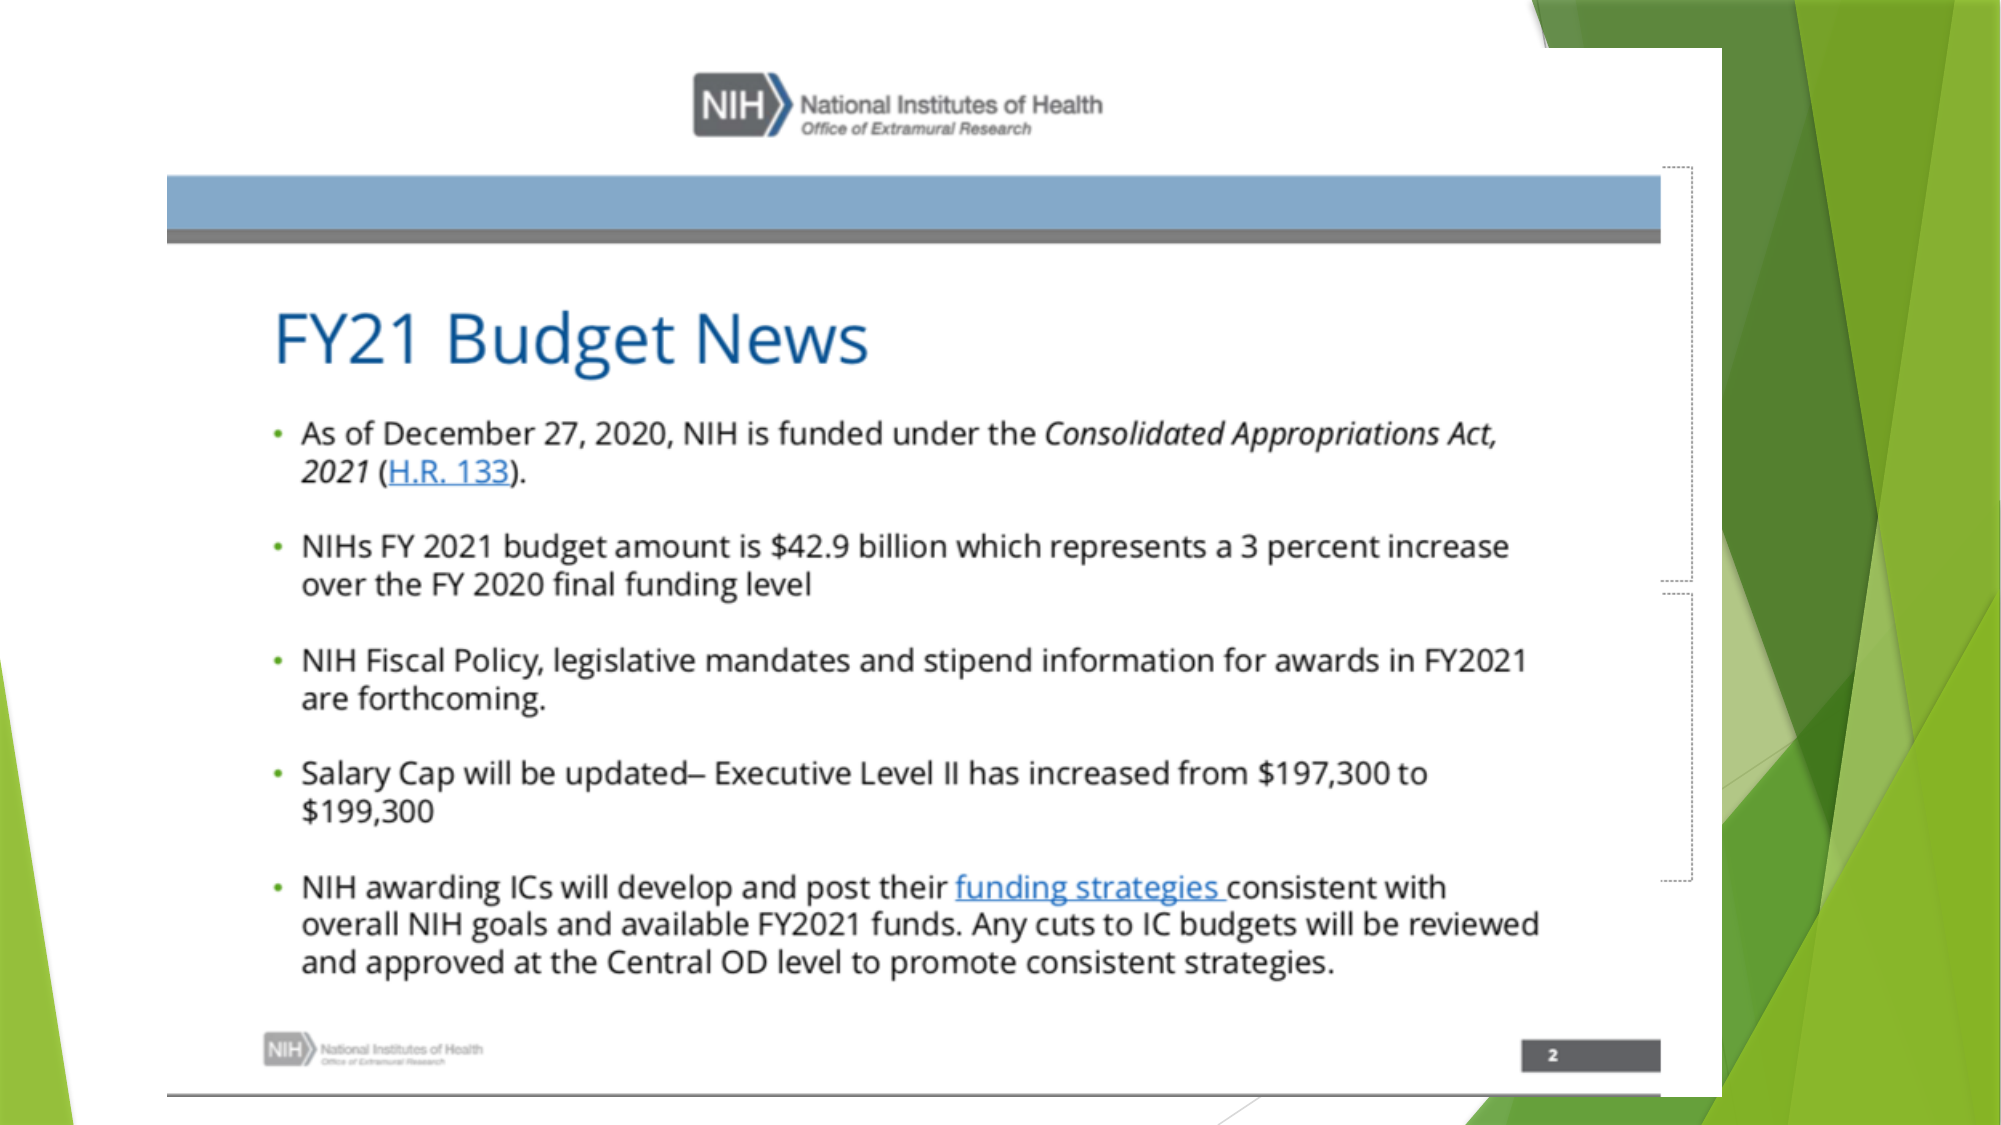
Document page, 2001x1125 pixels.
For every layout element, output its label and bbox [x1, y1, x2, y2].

picture [166, 48, 1723, 1098]
